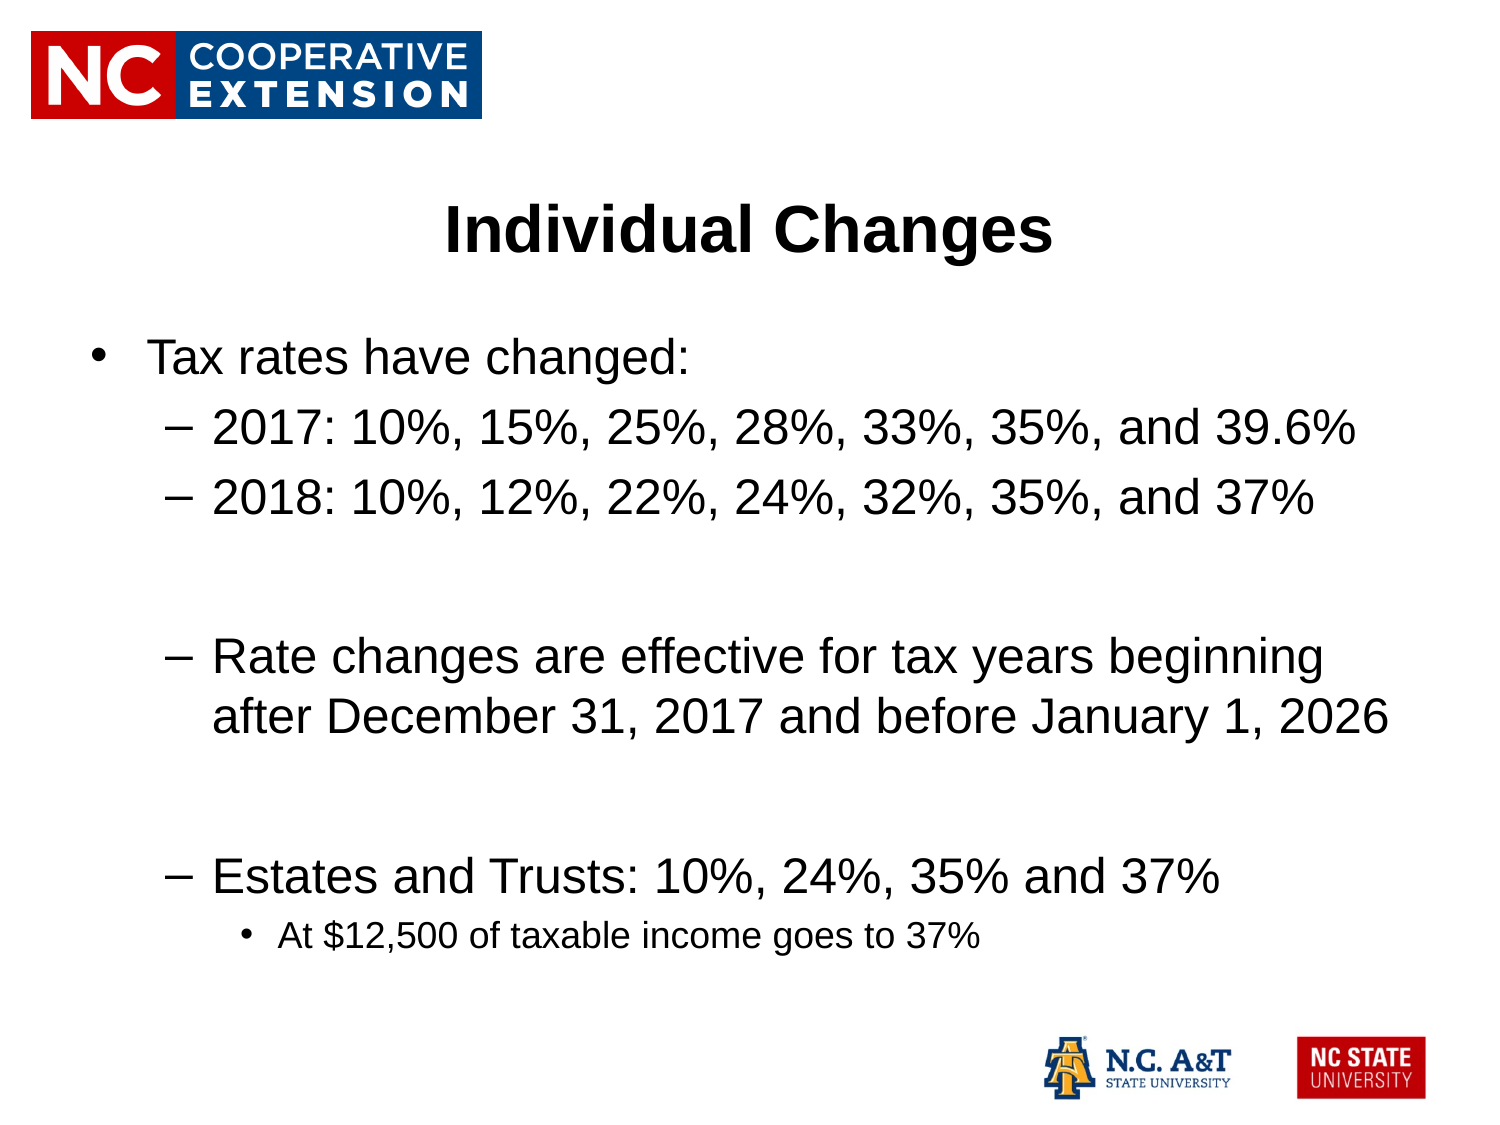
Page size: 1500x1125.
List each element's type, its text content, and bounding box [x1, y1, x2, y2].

list Tax rates have changed: 2017: 10%, 15%, 25%, 28%, 33%, 35%, and 39.6% 2018: 10%, 12%, 22%, 24%, 32%, 35%, and 37% Rate changes are effective for tax years beginning after December 31, 2017 and before January 1, 2026 Estates and Trusts: 10%, 24%, 35% and 37% At $12,500 of taxable income goes to 37% [75, 317, 1425, 998]
picture [1030, 1014, 1444, 1118]
title Individual Changes [75, 170, 1425, 281]
picture [31, 31, 482, 119]
